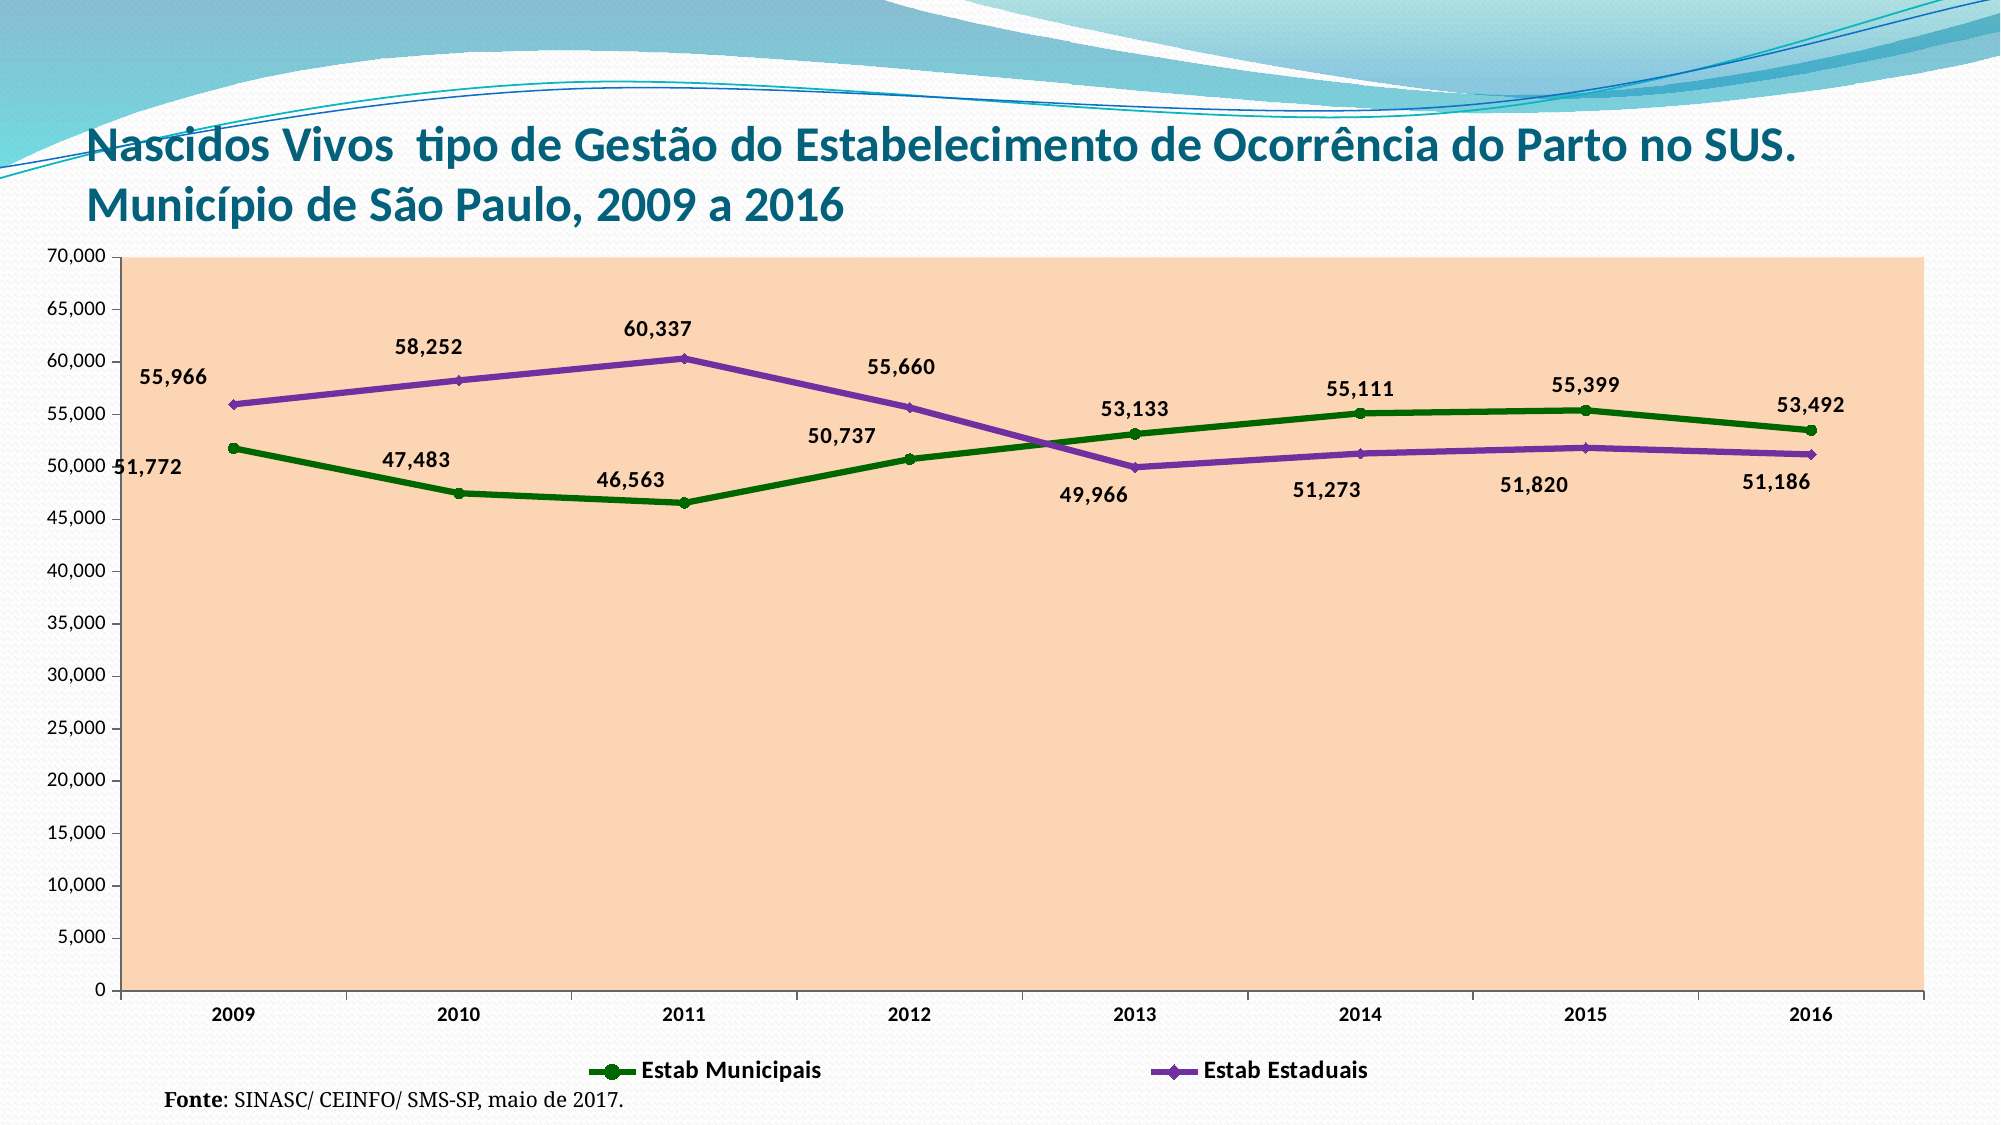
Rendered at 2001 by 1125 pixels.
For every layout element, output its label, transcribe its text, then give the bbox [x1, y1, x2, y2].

chart [0, 243, 1977, 1121]
title Nascidos Vivos tipo de Gestão do Estabelecimento de Ocorrência do Parto no SUS. Município de São Paulo, 2009 a 2016 [86, 19, 1887, 232]
